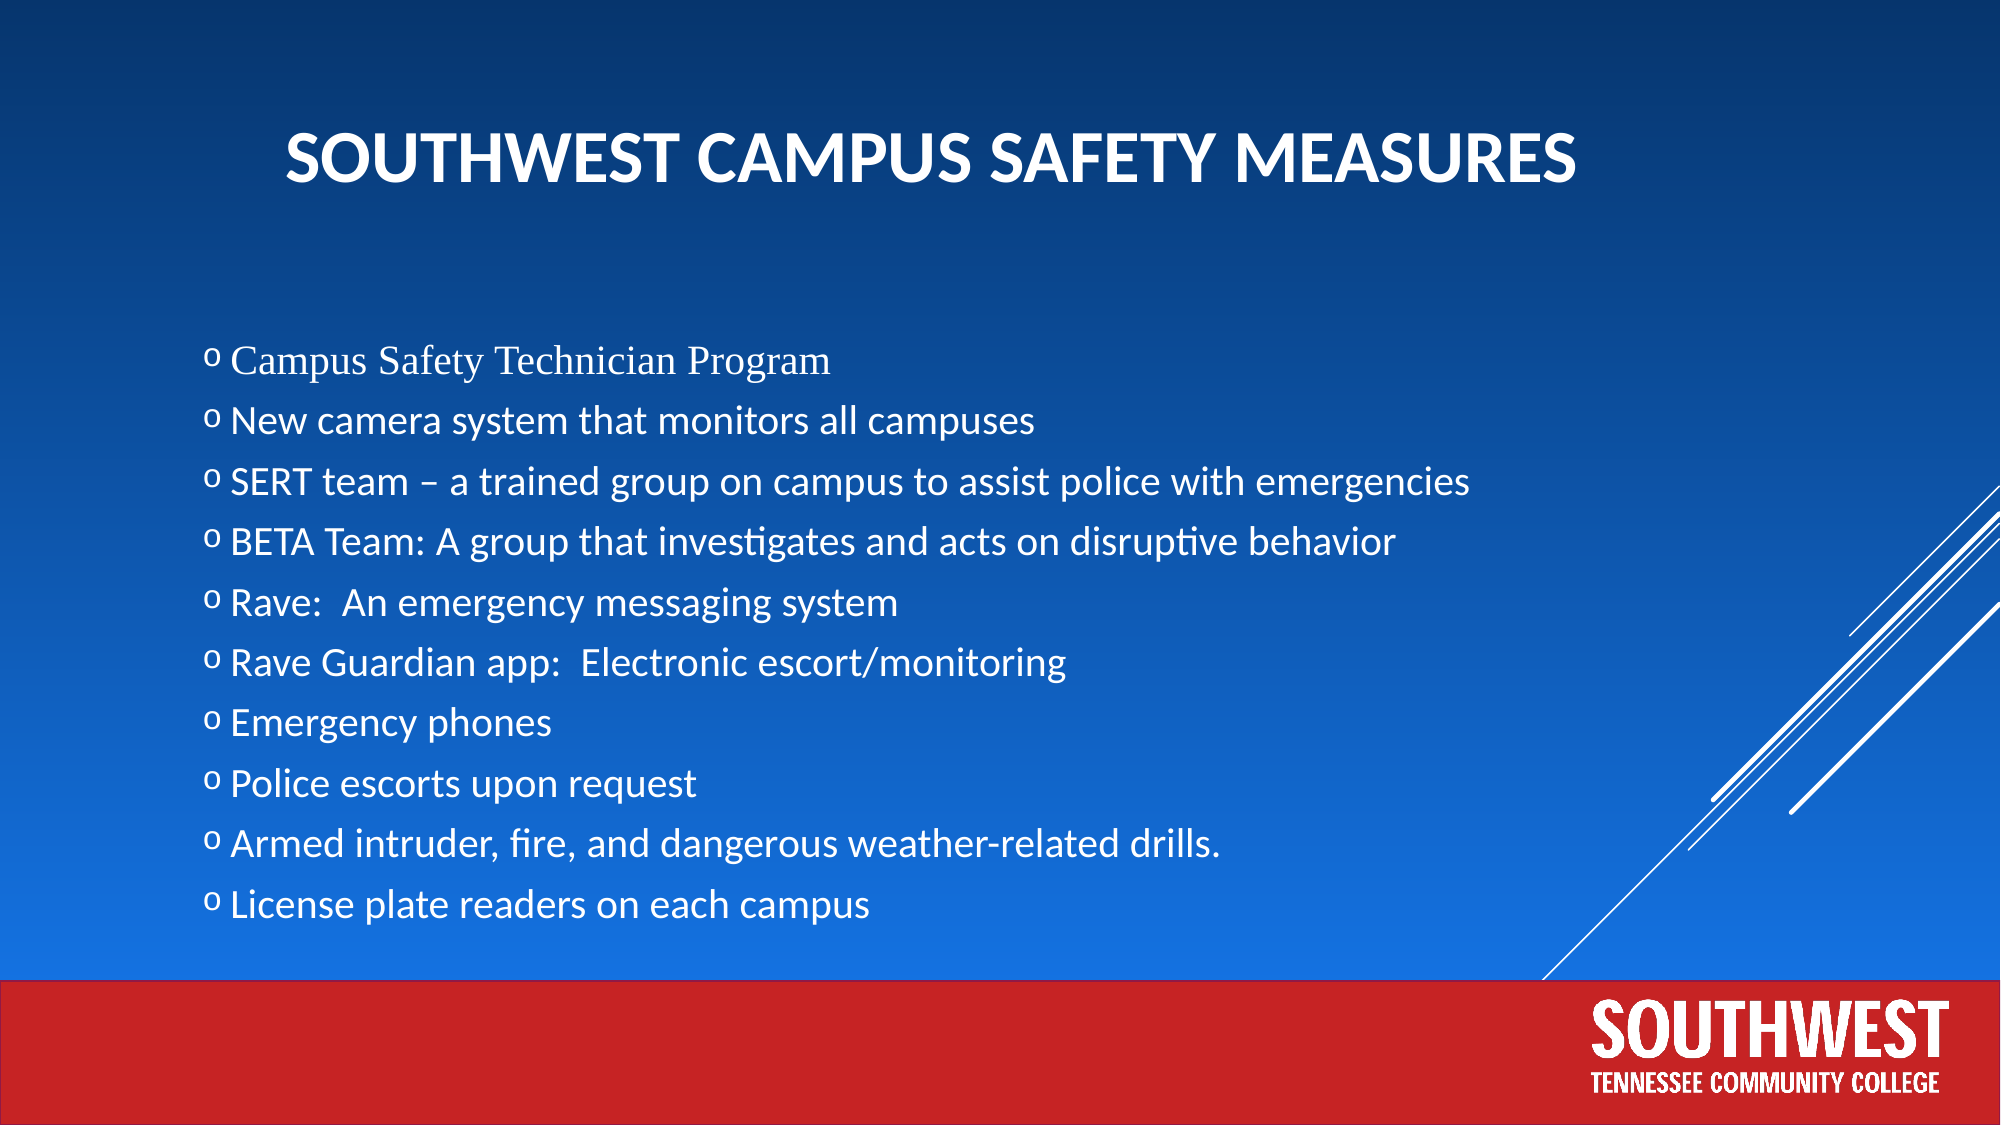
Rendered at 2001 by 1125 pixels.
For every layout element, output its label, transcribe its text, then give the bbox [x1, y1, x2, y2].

title SOUTHWEST CAMPUS SAFETY MEASURES [234, 80, 1647, 225]
list Campus Safety Technician Program New camera system that monitors all campuses SERT team – a trained group on campus to assist police with emergencies BETA Team: A group that investigates and acts on disruptive behavior Rave: An emergency messaging system Rave Guardian app: Electronic escort/monitoring Emergency phones Police escorts upon request Armed intruder, fire, and dangerous weather-related drills. License plate readers on each campus [112, 397, 1513, 973]
picture [1501, 981, 2001, 1109]
